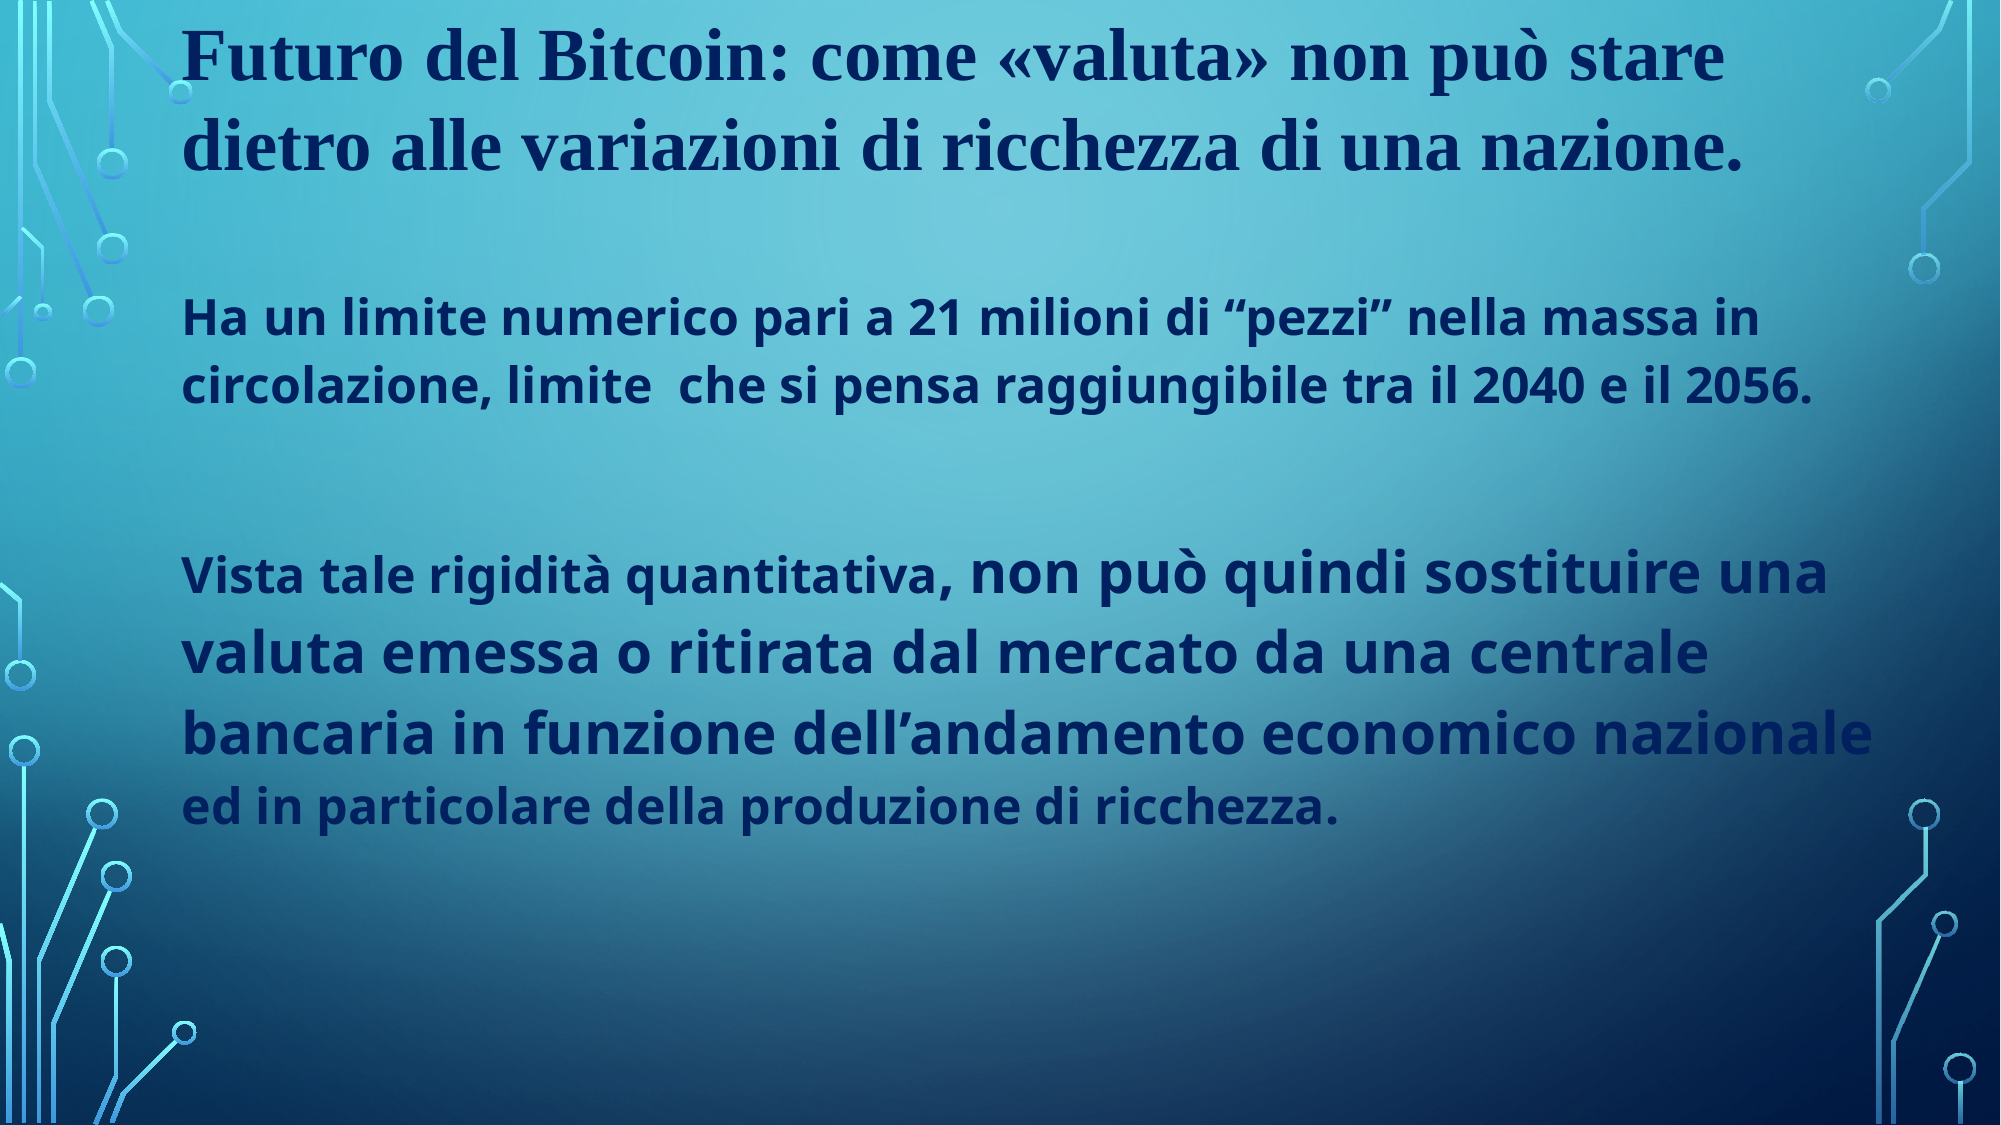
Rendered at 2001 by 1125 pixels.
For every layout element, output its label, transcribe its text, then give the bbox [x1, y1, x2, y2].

text_box Futuro del Bitcoin: come «valuta» non può stare dietro alle variazioni di ricchezza di una nazione. Ha un limite numerico pari a 21 milioni di “pezzi” nella massa in circolazione, limite che si pensa raggiungibile tra il 2040 e il 2056. Vista tale rigidità quantitativa, non può quindi sostituire una valuta emessa o ritirata dal mercato da una centrale bancaria in funzione dell’andamento economico nazionale ed in particolare della produzione di ricchezza. [166, 0, 1895, 967]
